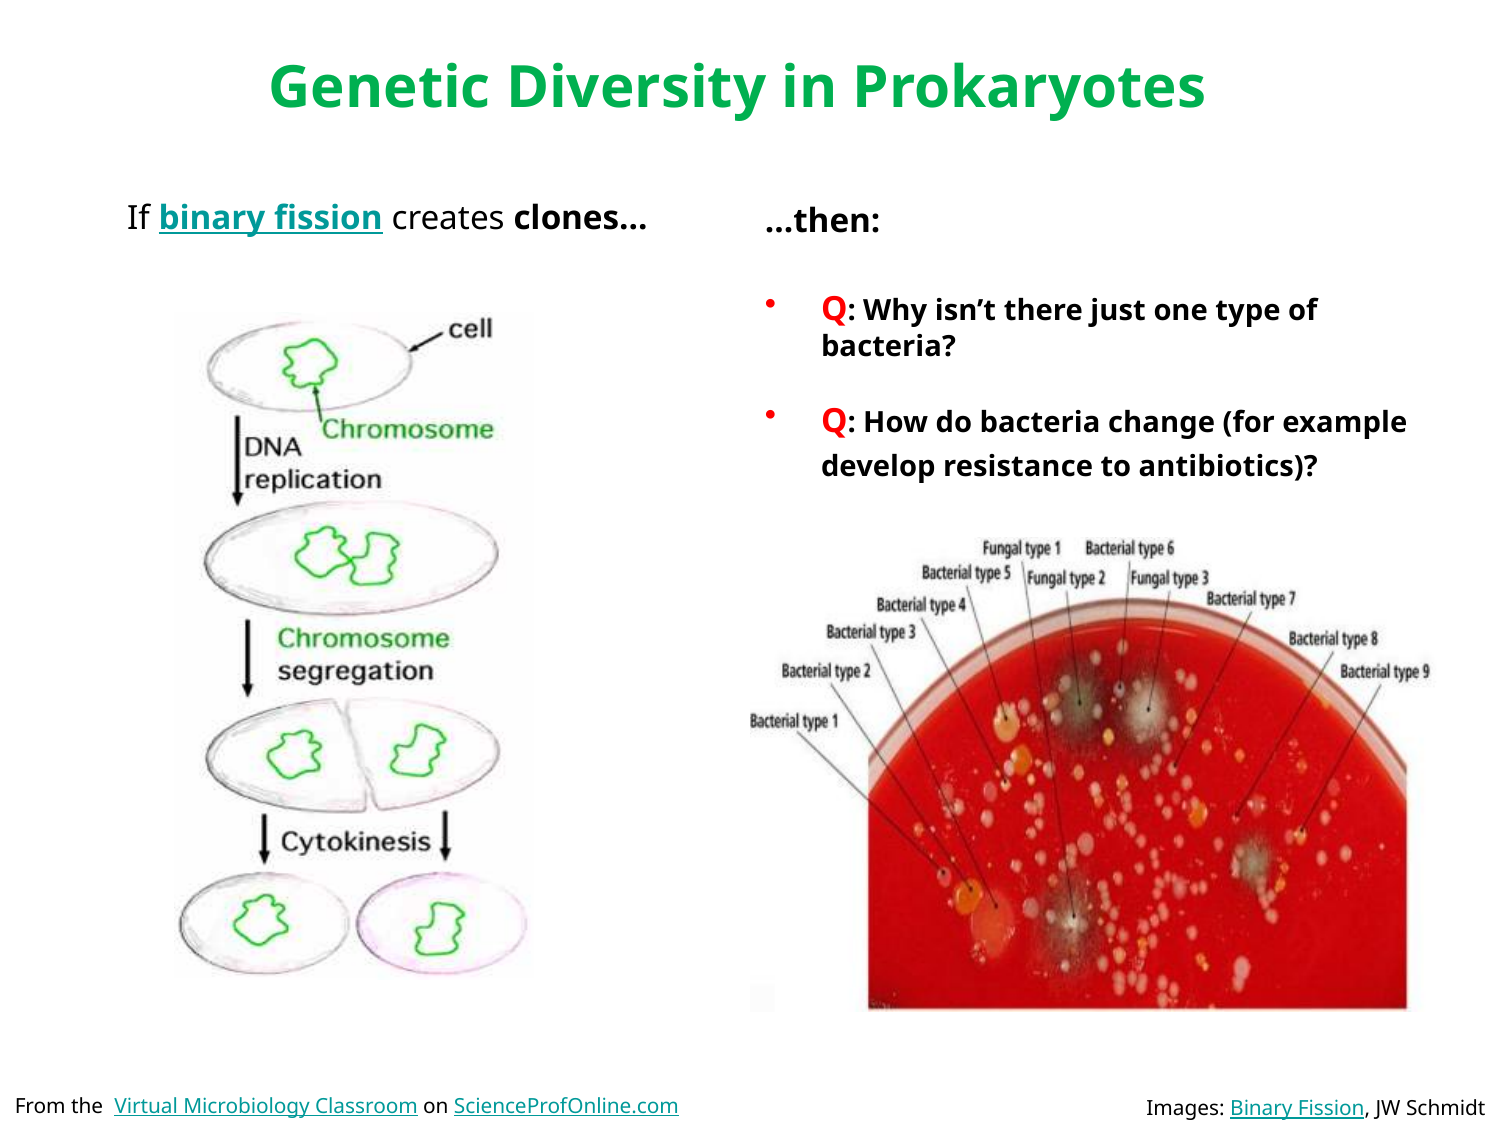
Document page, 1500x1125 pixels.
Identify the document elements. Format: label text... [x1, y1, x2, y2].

title If binary fission creates clones… [75, 162, 700, 275]
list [749, 537, 1438, 1013]
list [174, 312, 535, 981]
text_box …then: Q: Why isn’t there just one type of bacteria? Q: How do bacteria change (for example develop resistance to antibiotics)? [750, 187, 1463, 575]
text_box Images: Binary Fission, JW Schmidt [1074, 1087, 1500, 1125]
text_box Genetic Diversity in Prokaryotes [62, 24, 1413, 143]
text_box From the Virtual Microbiology Classroom on ScienceProfOnline.com [0, 1084, 875, 1125]
